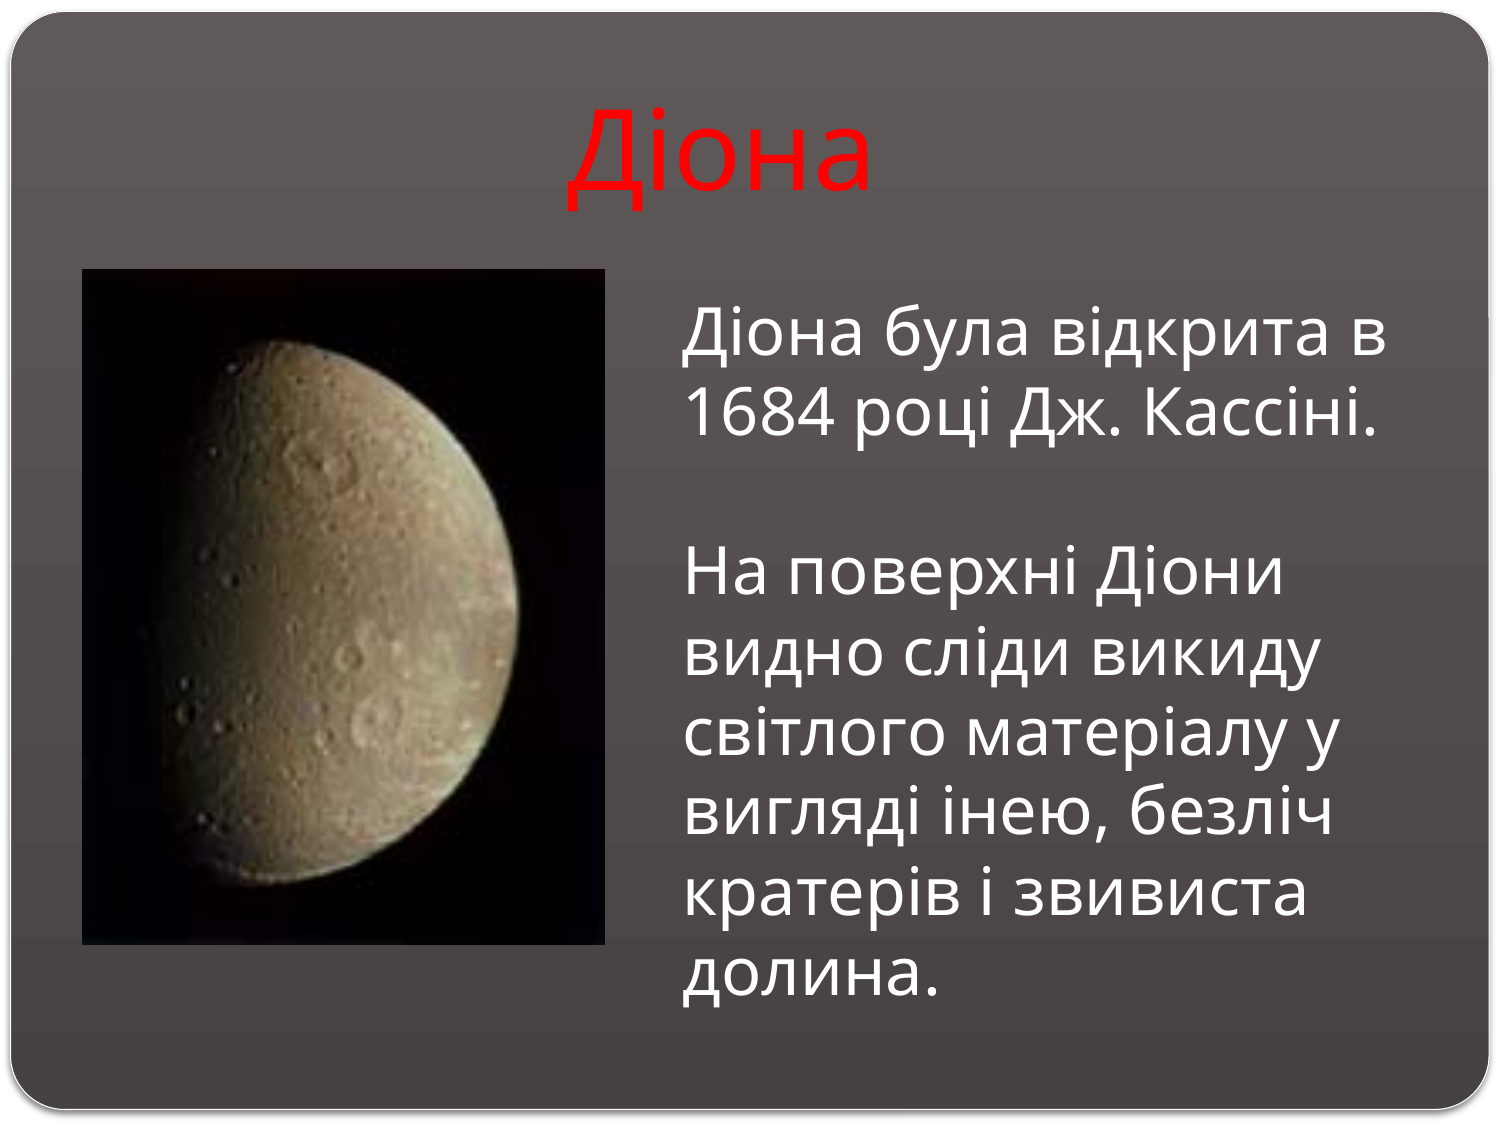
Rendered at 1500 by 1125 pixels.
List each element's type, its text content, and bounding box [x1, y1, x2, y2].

text_box Діона [552, 70, 892, 220]
text_box Діона була відкрита в 1684 році Дж. Кассіні. На поверхні Діони видно сліди викиду світлого матеріалу у вигляді інею, безліч кратерів і звивиста долина. [667, 281, 1418, 1016]
picture [81, 269, 605, 945]
